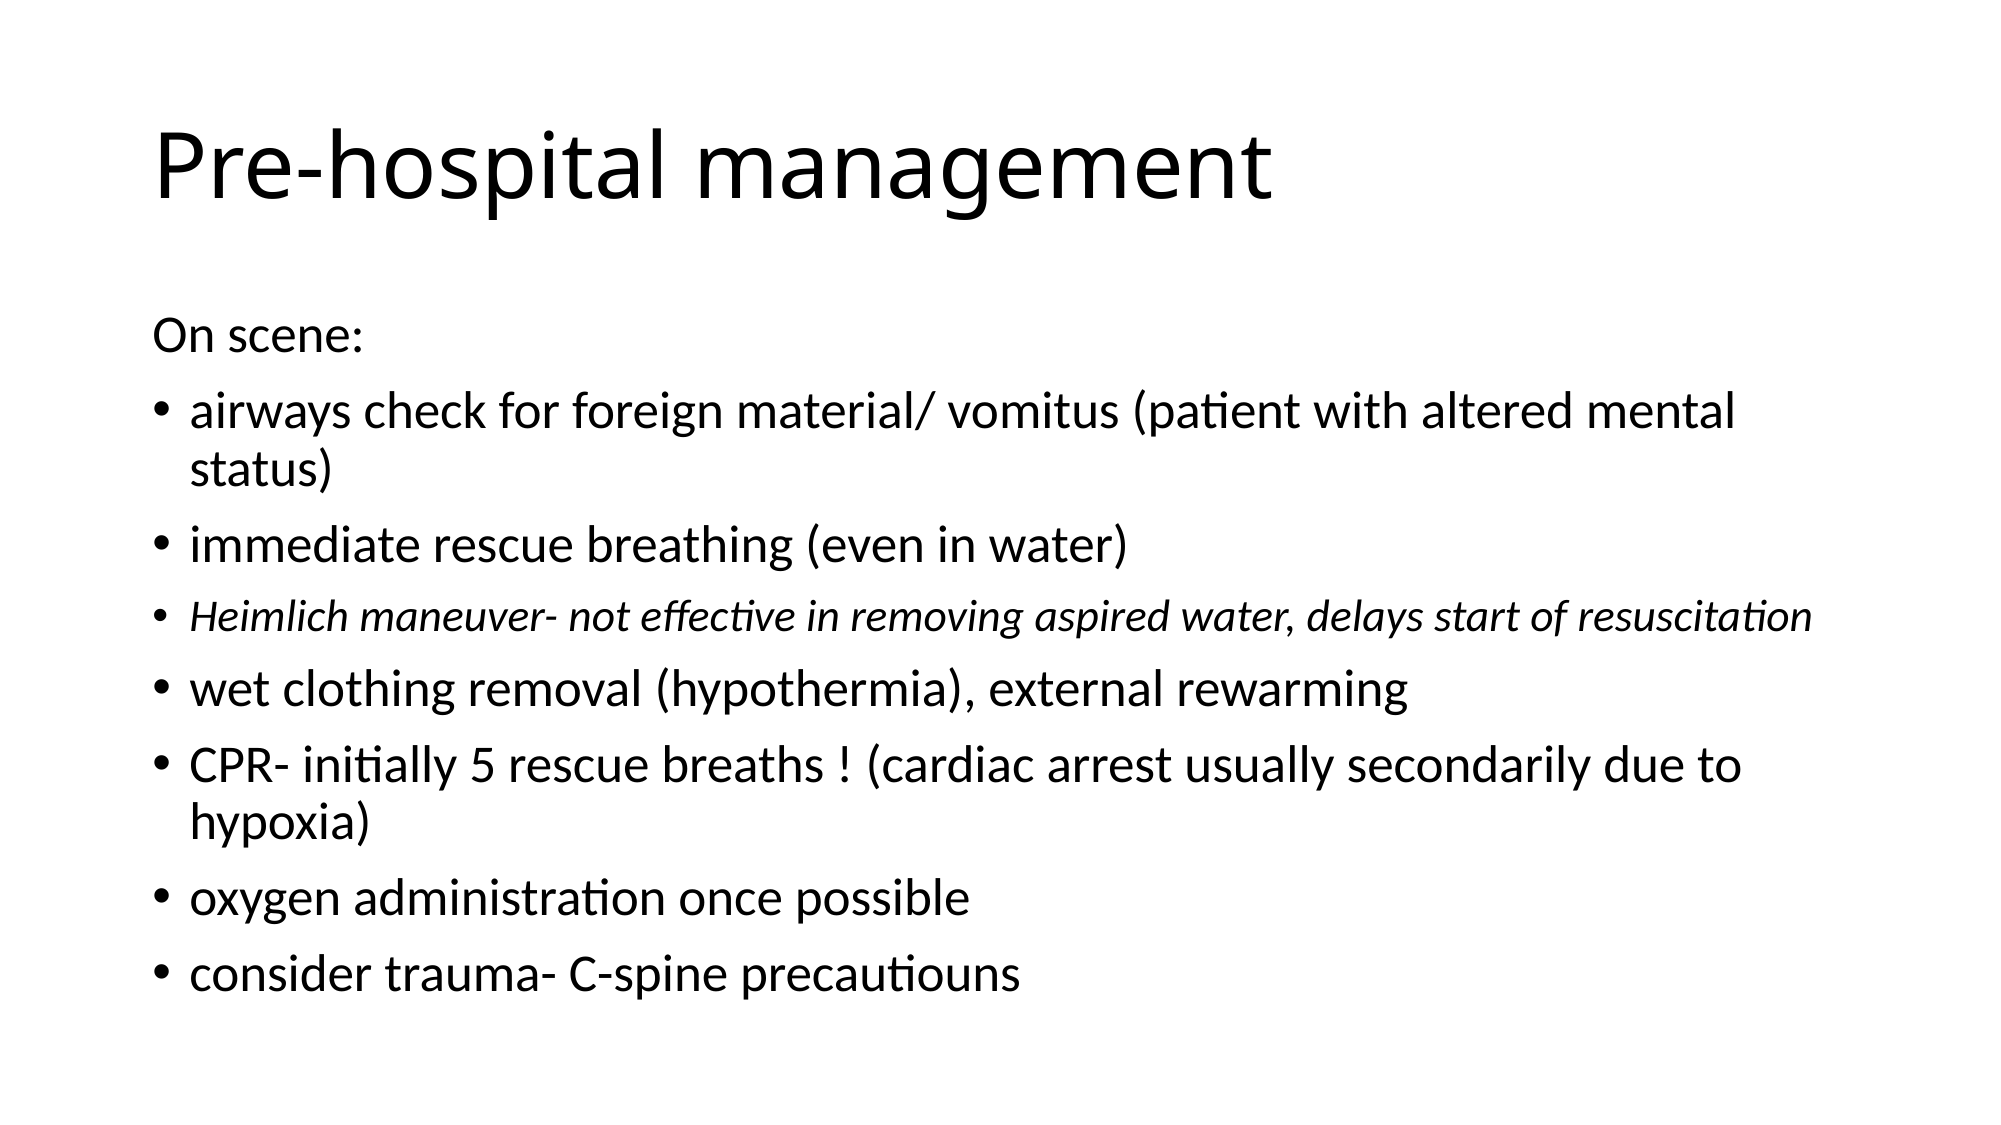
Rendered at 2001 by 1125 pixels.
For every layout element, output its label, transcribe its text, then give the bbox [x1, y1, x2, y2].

title Pre-hospital management [137, 59, 1863, 278]
list On scene: airways check for foreign material/ vomitus (patient with altered mental status) immediate rescue breathing (even in water) Heimlich maneuver- not effective in removing aspired water, delays start of resuscitation wet clothing removal (hypothermia), external rewarming CPR- initially 5 rescue breaths ! (cardiac arrest usually secondarily due to hypoxia) oxygen administration once possible consider trauma- C-spine precautiouns [137, 299, 1863, 1014]
